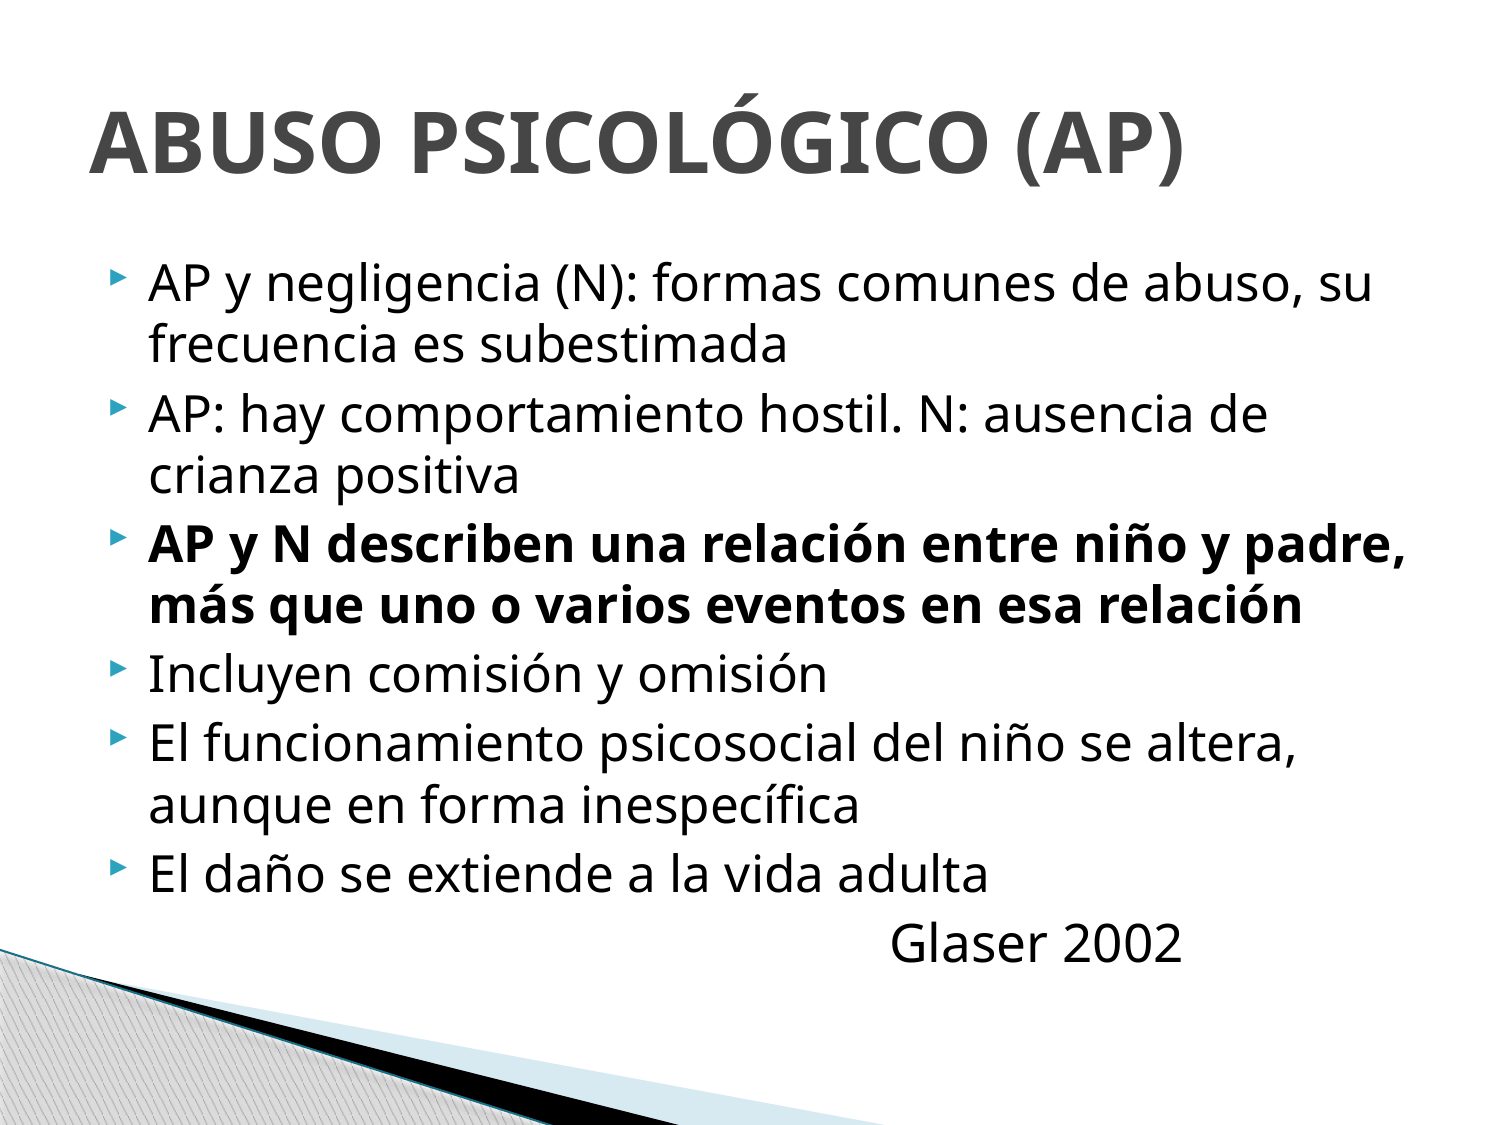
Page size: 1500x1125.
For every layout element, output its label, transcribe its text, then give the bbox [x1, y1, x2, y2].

list AP y negligencia (N): formas comunes de abuso, su frecuencia es subestimada AP: hay comportamiento hostil. N: ausencia de crianza positiva AP y N describen una relación entre niño y padre, más que uno o varios eventos en esa relación Incluyen comisión y omisión El funcionamiento psicosocial del niño se altera, aunque en forma inespecífica El daño se extiende a la vida adulta Glaser 2002 [75, 243, 1425, 986]
title ABUSO PSICOLÓGICO (AP) [75, 45, 1425, 233]
